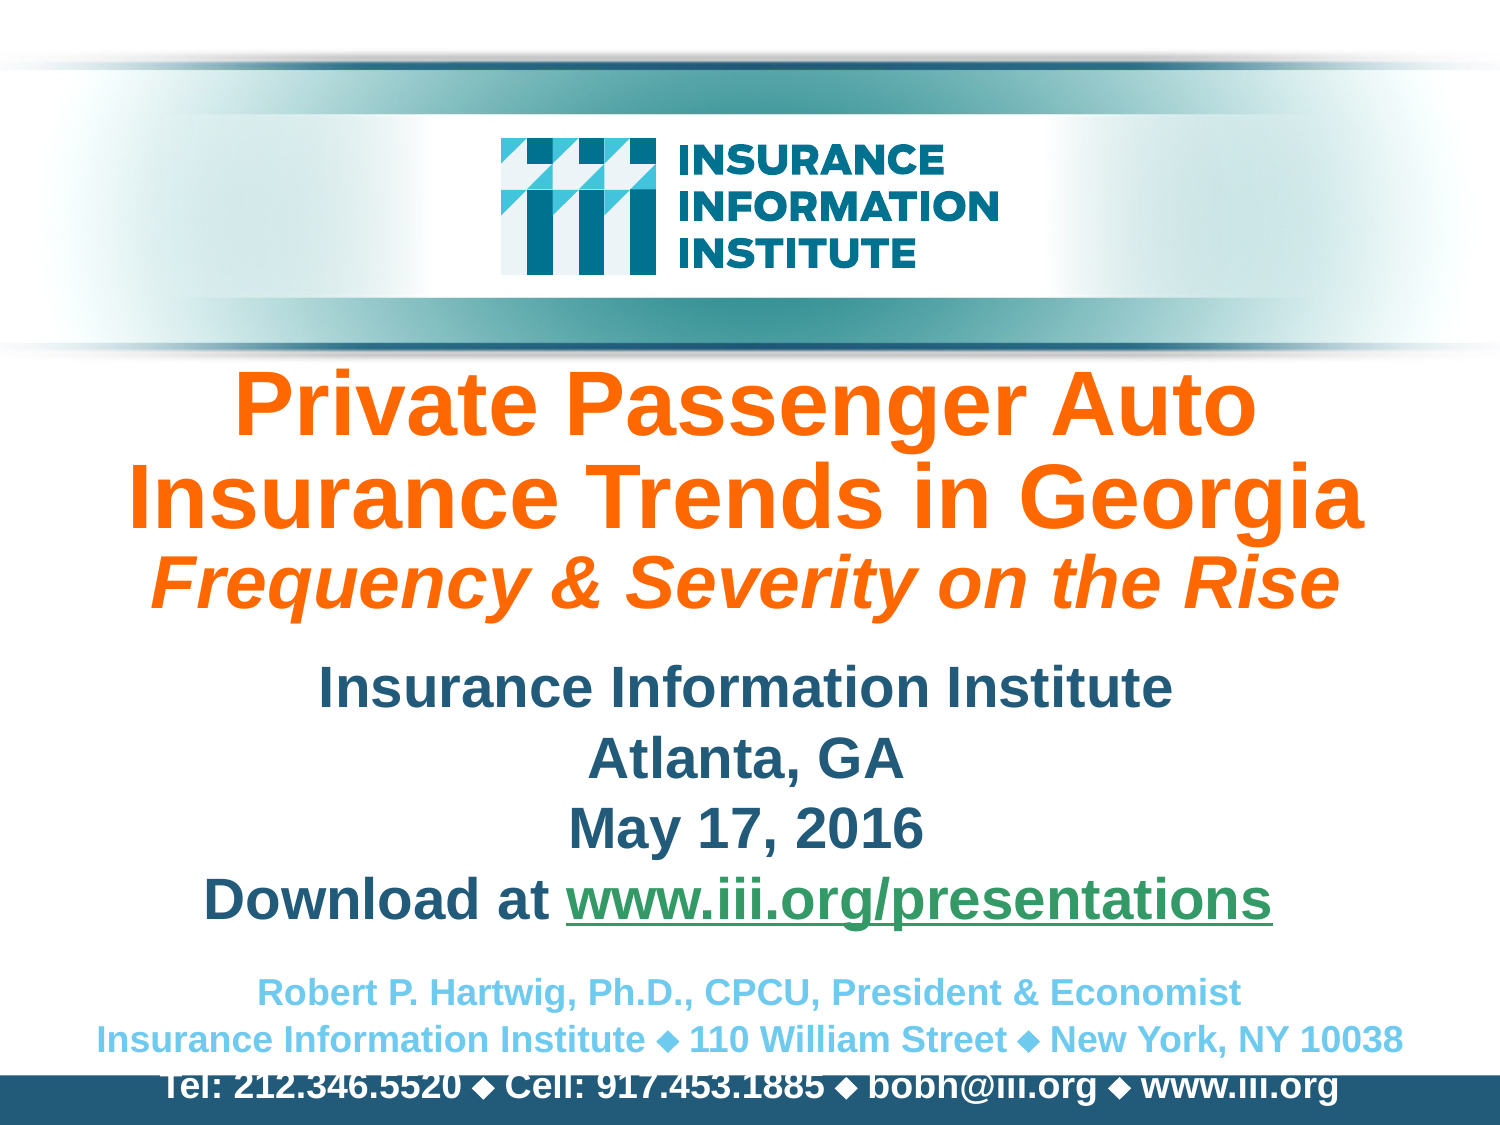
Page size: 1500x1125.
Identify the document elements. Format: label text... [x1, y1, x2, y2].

title Private Passenger Auto Insurance Trends in Georgia Frequency & Severity on the Rise [0, 351, 1494, 634]
subtitle Insurance Information Institute Atlanta, GA May 17, 2016 Download at www.iii.org/presentations [12, 655, 1481, 965]
text_box Robert P. Hartwig, Ph.D., CPCU, President & Economist Insurance Information Institute  110 William Street  New York, NY 10038 Tel: 212.346.5520  Cell: 917.453.1885  bobh@iii.org  www.iii.org [0, 965, 1500, 1115]
picture [0, 43, 1500, 368]
